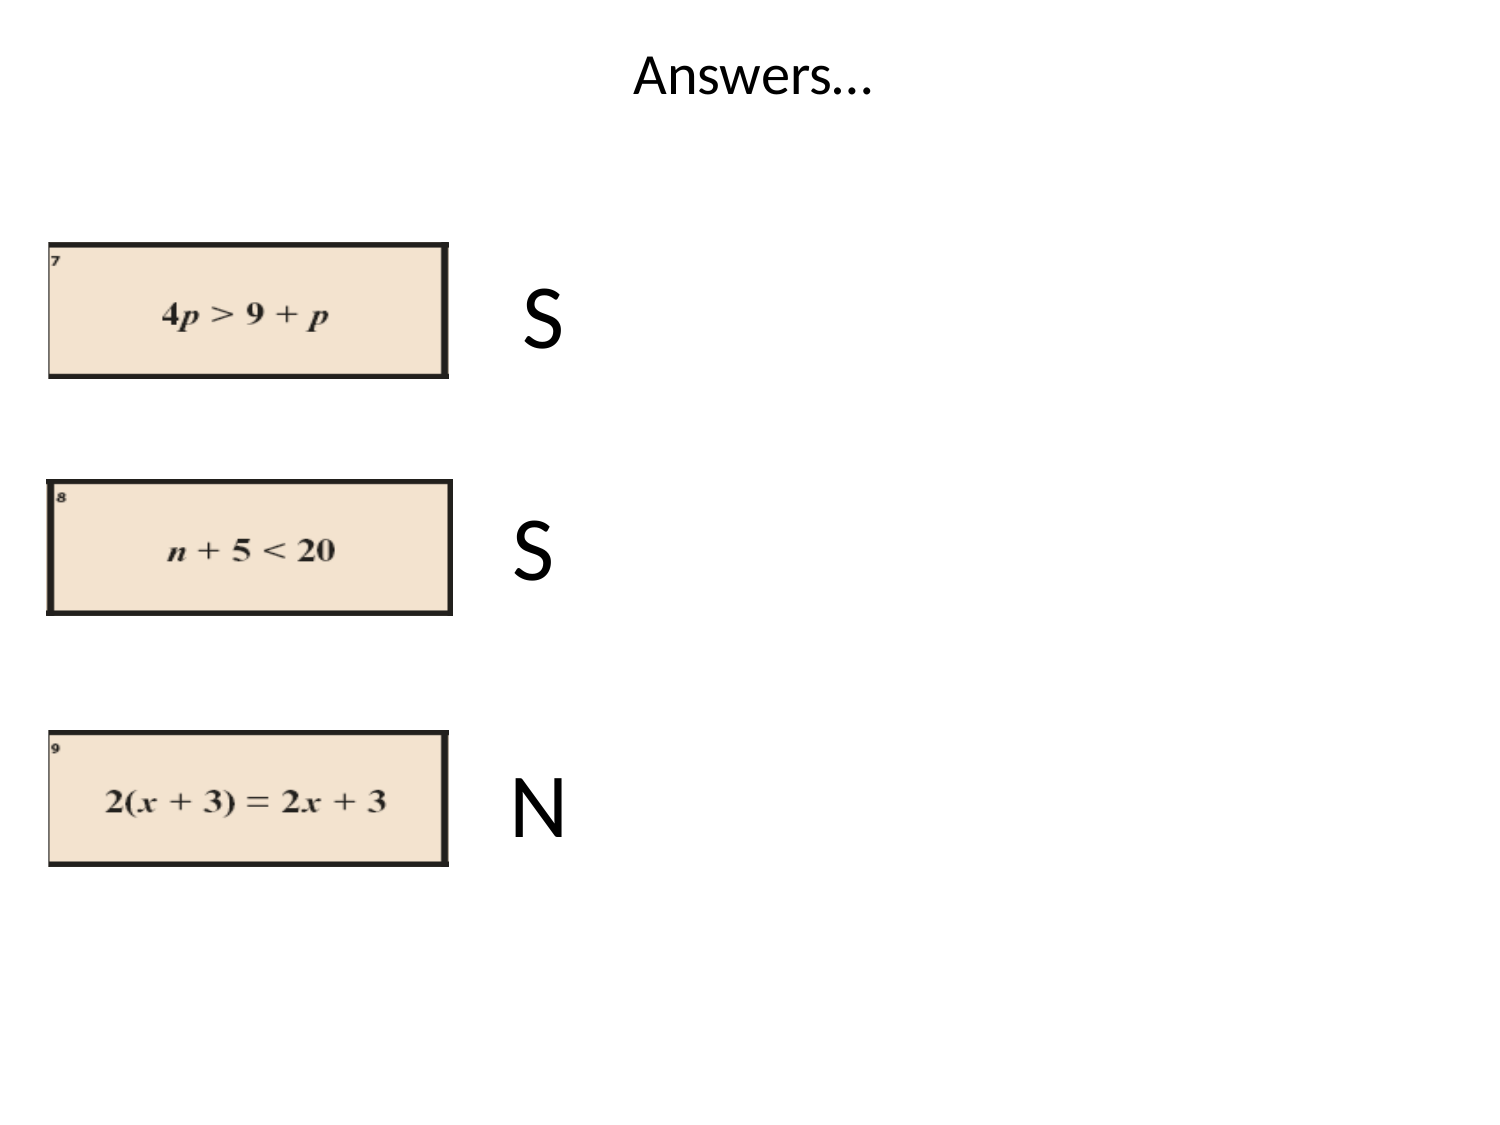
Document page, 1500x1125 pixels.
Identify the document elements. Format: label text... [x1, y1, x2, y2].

text_box S [497, 481, 570, 607]
text_box S [507, 249, 580, 375]
text_box N [494, 738, 584, 864]
picture [47, 242, 450, 379]
picture [45, 479, 454, 616]
text_box Answers… [319, 28, 1187, 114]
picture [47, 729, 450, 868]
